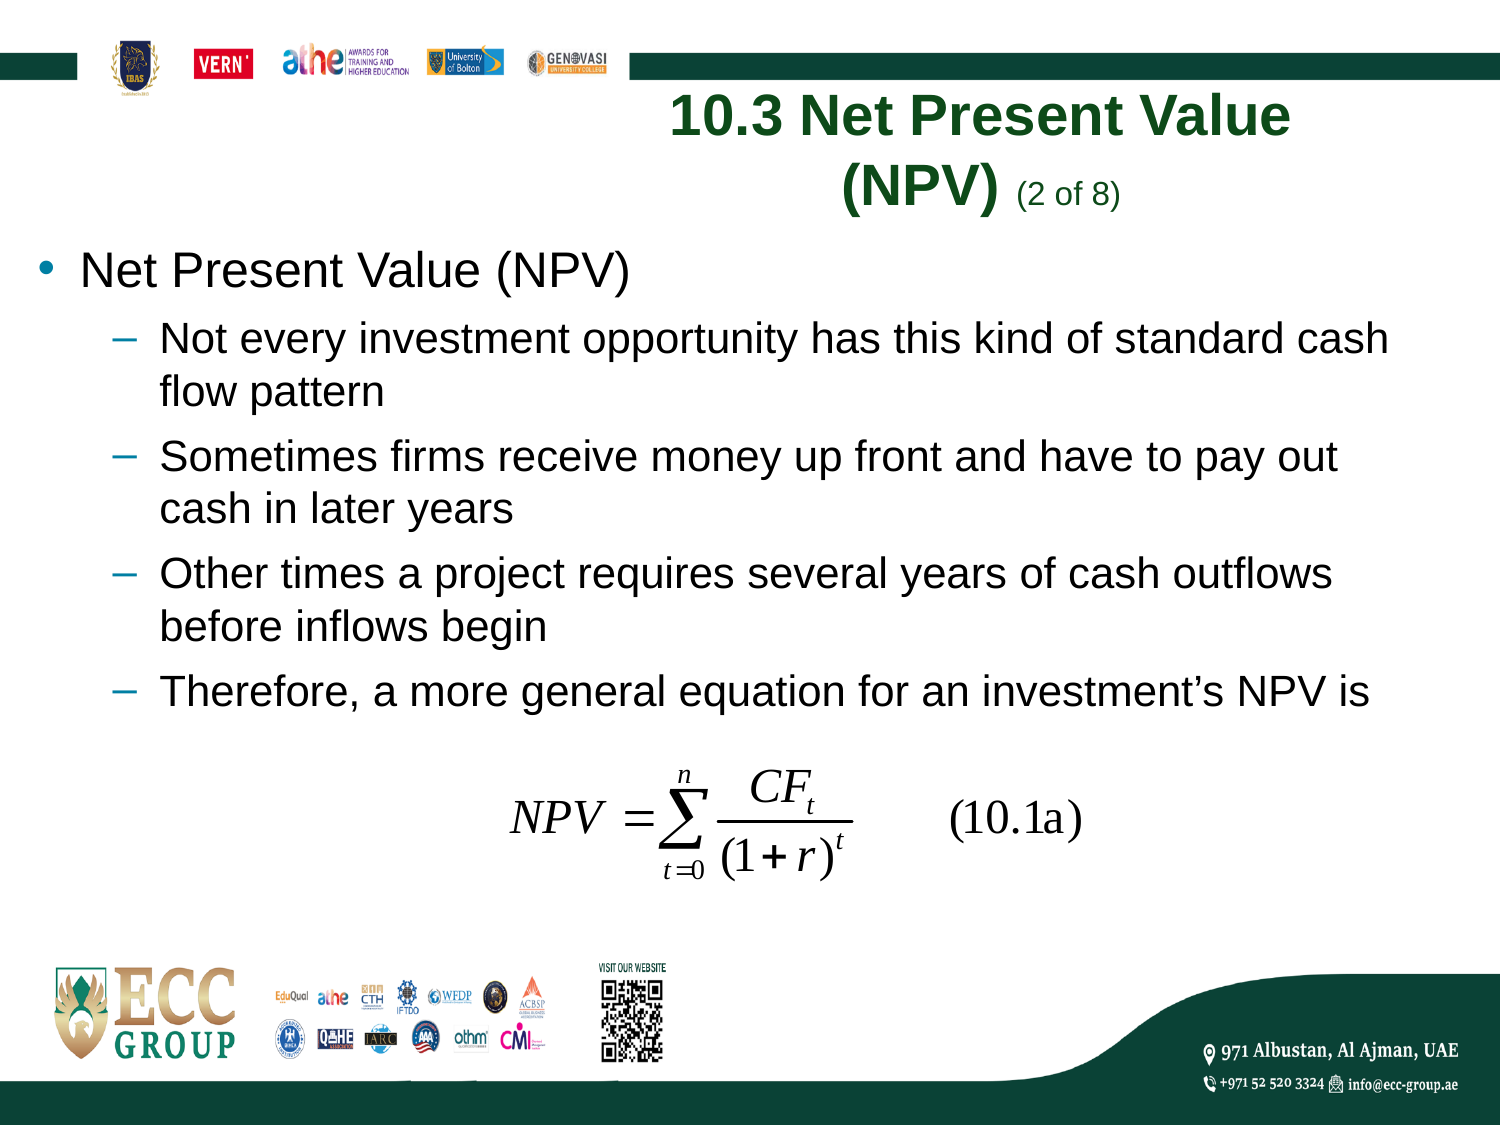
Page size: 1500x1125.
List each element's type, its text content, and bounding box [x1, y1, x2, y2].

list Net Present Value (NPV) Not every investment opportunity has this kind of standard cash flow pattern Sometimes firms receive money up front and have to pay out cash in later years Other times a project requires several years of cash outflows before inflows begin Therefore, a more general equation for an investment’s NPV is [37, 237, 1413, 725]
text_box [499, 751, 1091, 891]
title 10.3 Net Present Value (NPV) (2 of 8) [612, 75, 1350, 218]
picture [0, 0, 1500, 1125]
